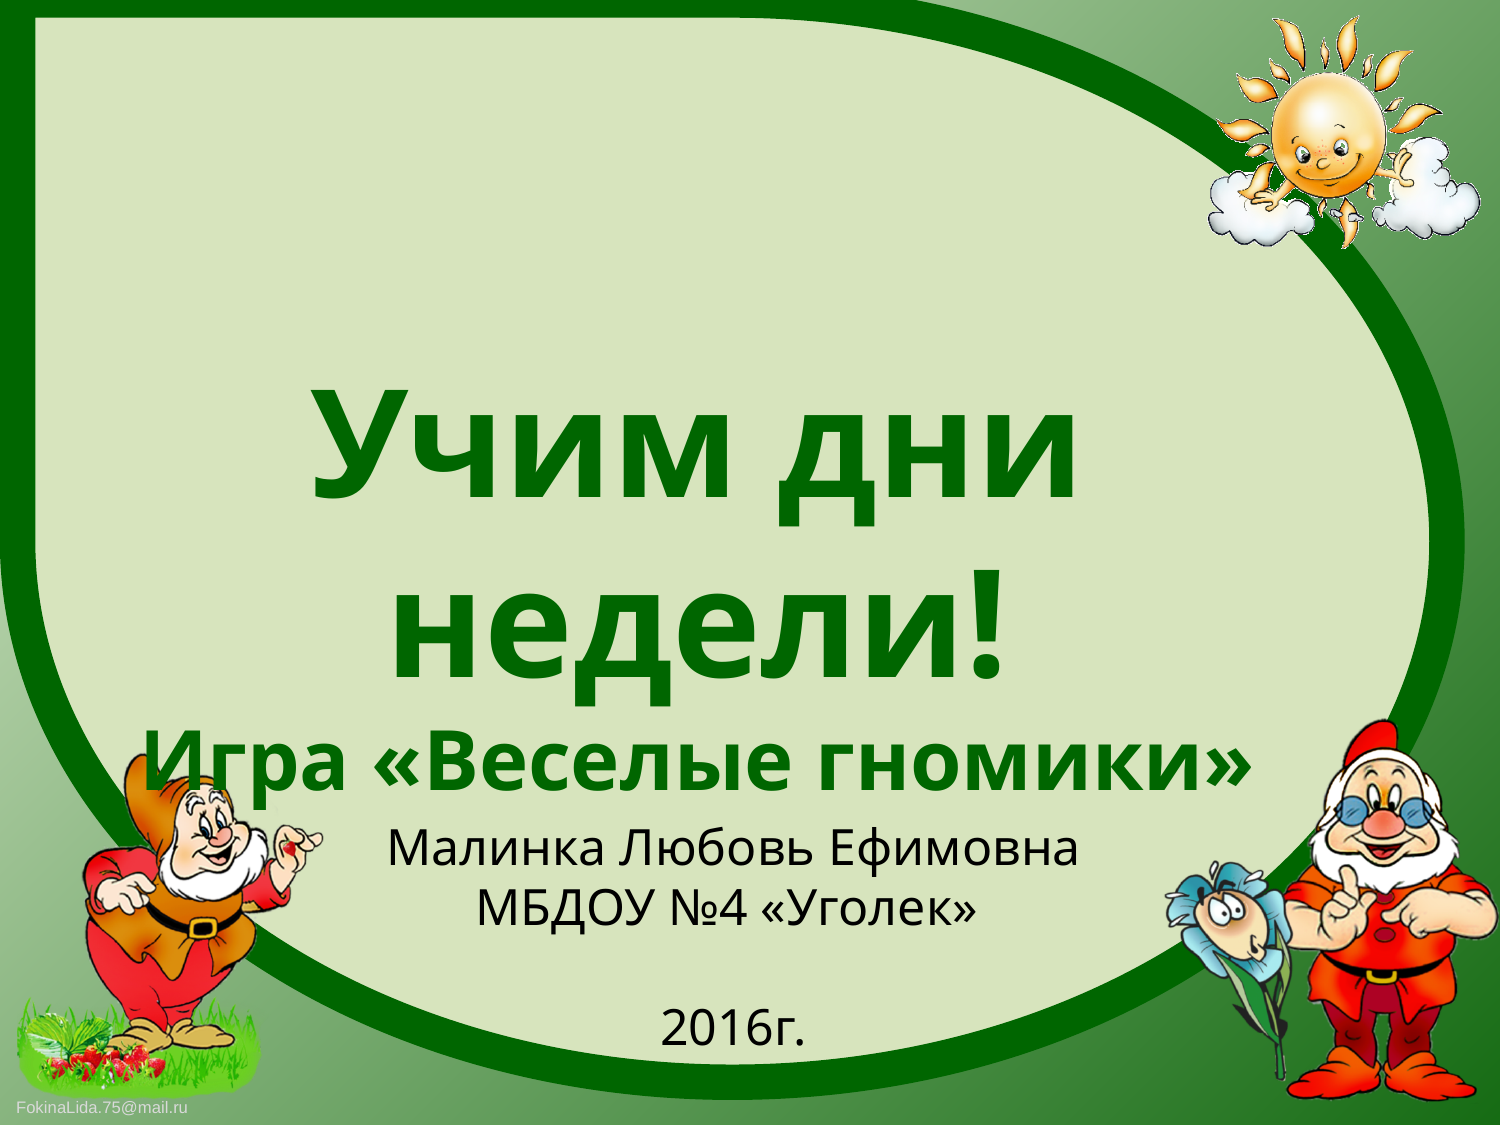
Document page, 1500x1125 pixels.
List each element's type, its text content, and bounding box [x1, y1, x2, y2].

text_box Учим дни недели! Игра «Веселые гномики» [117, 339, 1278, 815]
picture [1198, 0, 1500, 257]
picture [17, 751, 257, 1101]
picture [1210, 716, 1500, 1104]
text_box Малинка Любовь Ефимовна МБДОУ №4 «Уголек» 2016г. [257, 808, 1210, 1124]
